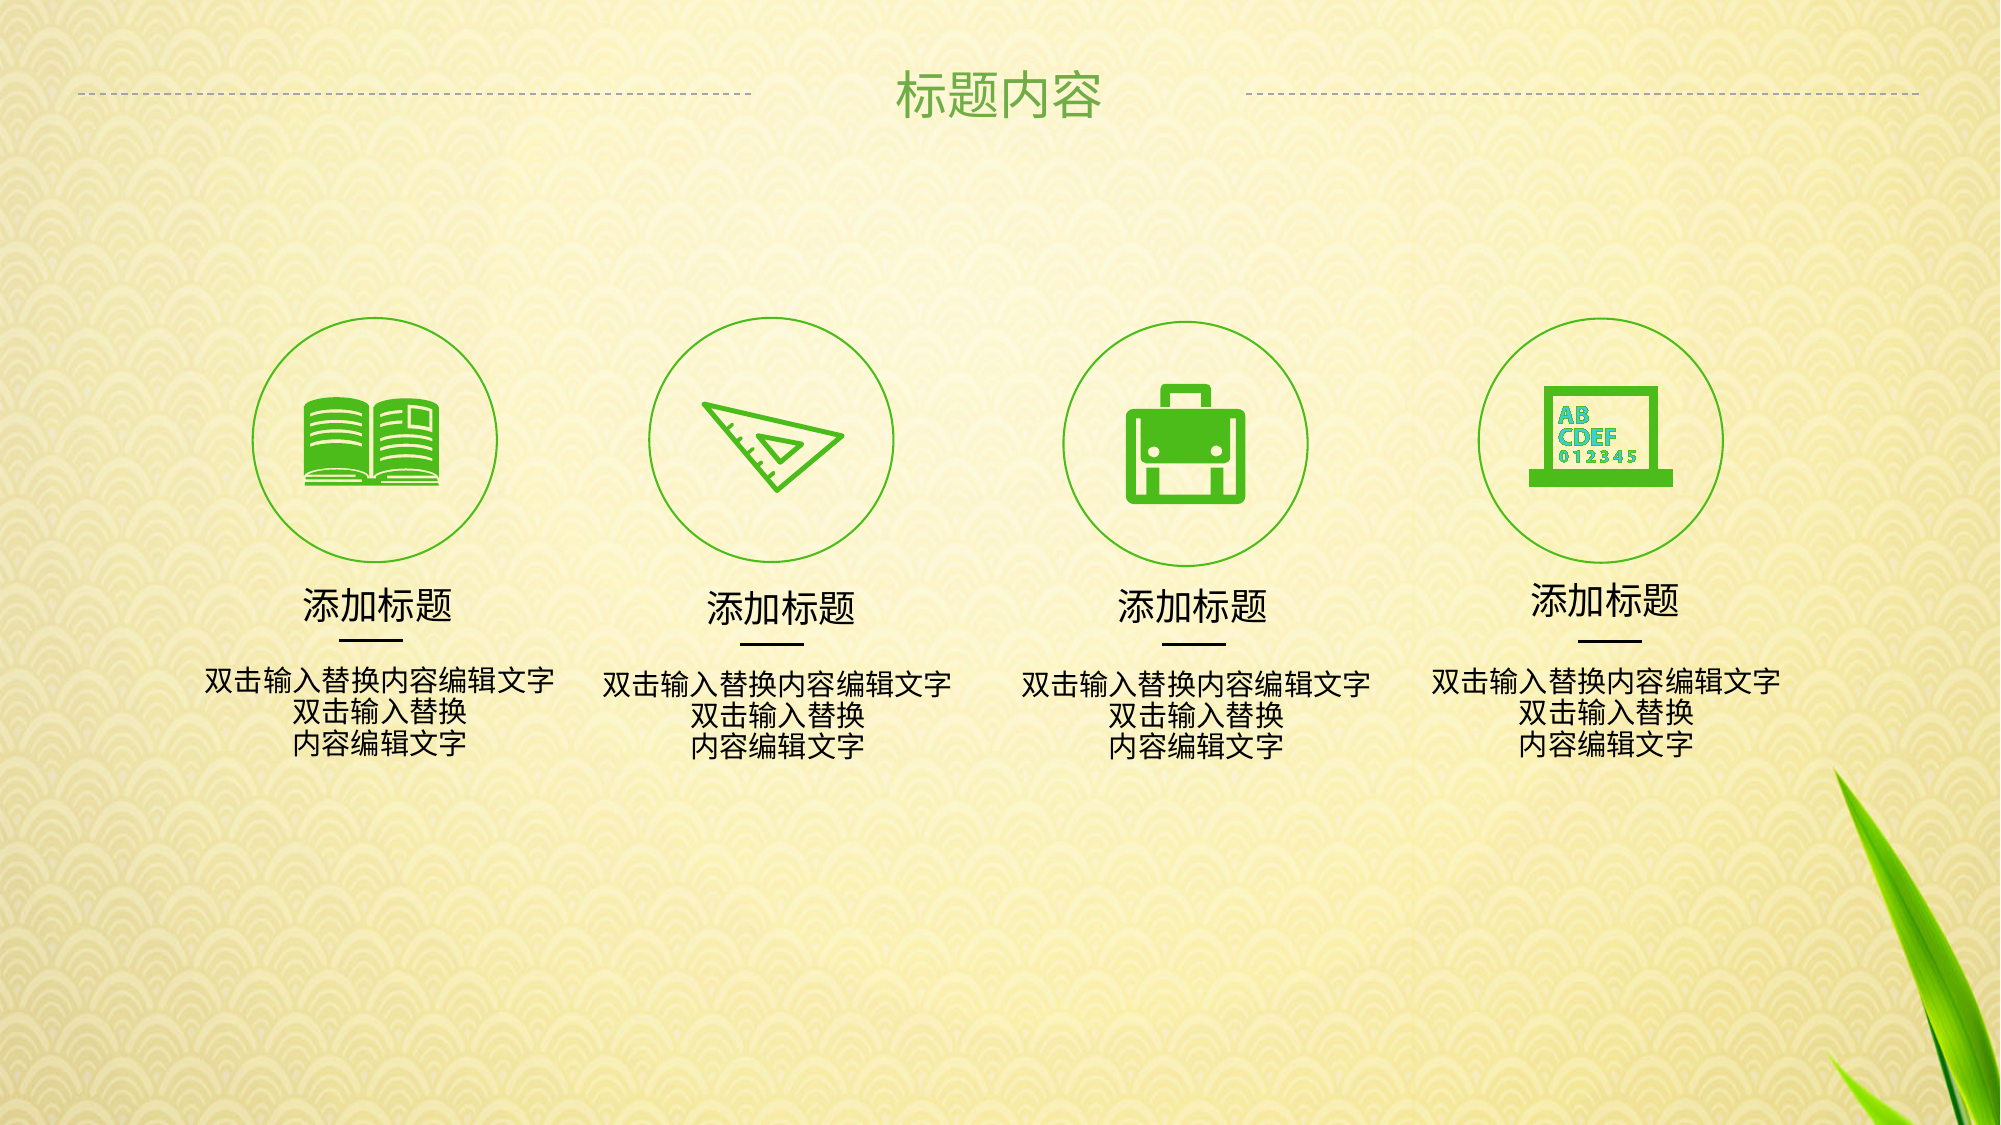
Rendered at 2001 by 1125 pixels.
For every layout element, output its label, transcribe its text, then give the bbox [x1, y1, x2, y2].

text_box [1062, 320, 1309, 568]
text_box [78, 54, 1922, 133]
text_box 添加标题 [1515, 569, 1996, 629]
text_box 添加标题 [691, 577, 1172, 638]
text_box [1125, 383, 1246, 505]
picture [0, 0, 2001, 1125]
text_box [303, 397, 439, 486]
text_box [648, 316, 895, 564]
text_box 添加标题 [1103, 575, 1547, 635]
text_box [1415, 641, 1798, 770]
text_box [251, 316, 498, 564]
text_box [1478, 318, 1723, 563]
text_box 添加标题 [288, 574, 665, 635]
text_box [189, 640, 572, 769]
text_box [1005, 644, 1388, 773]
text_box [587, 644, 969, 773]
text_box [701, 401, 845, 494]
